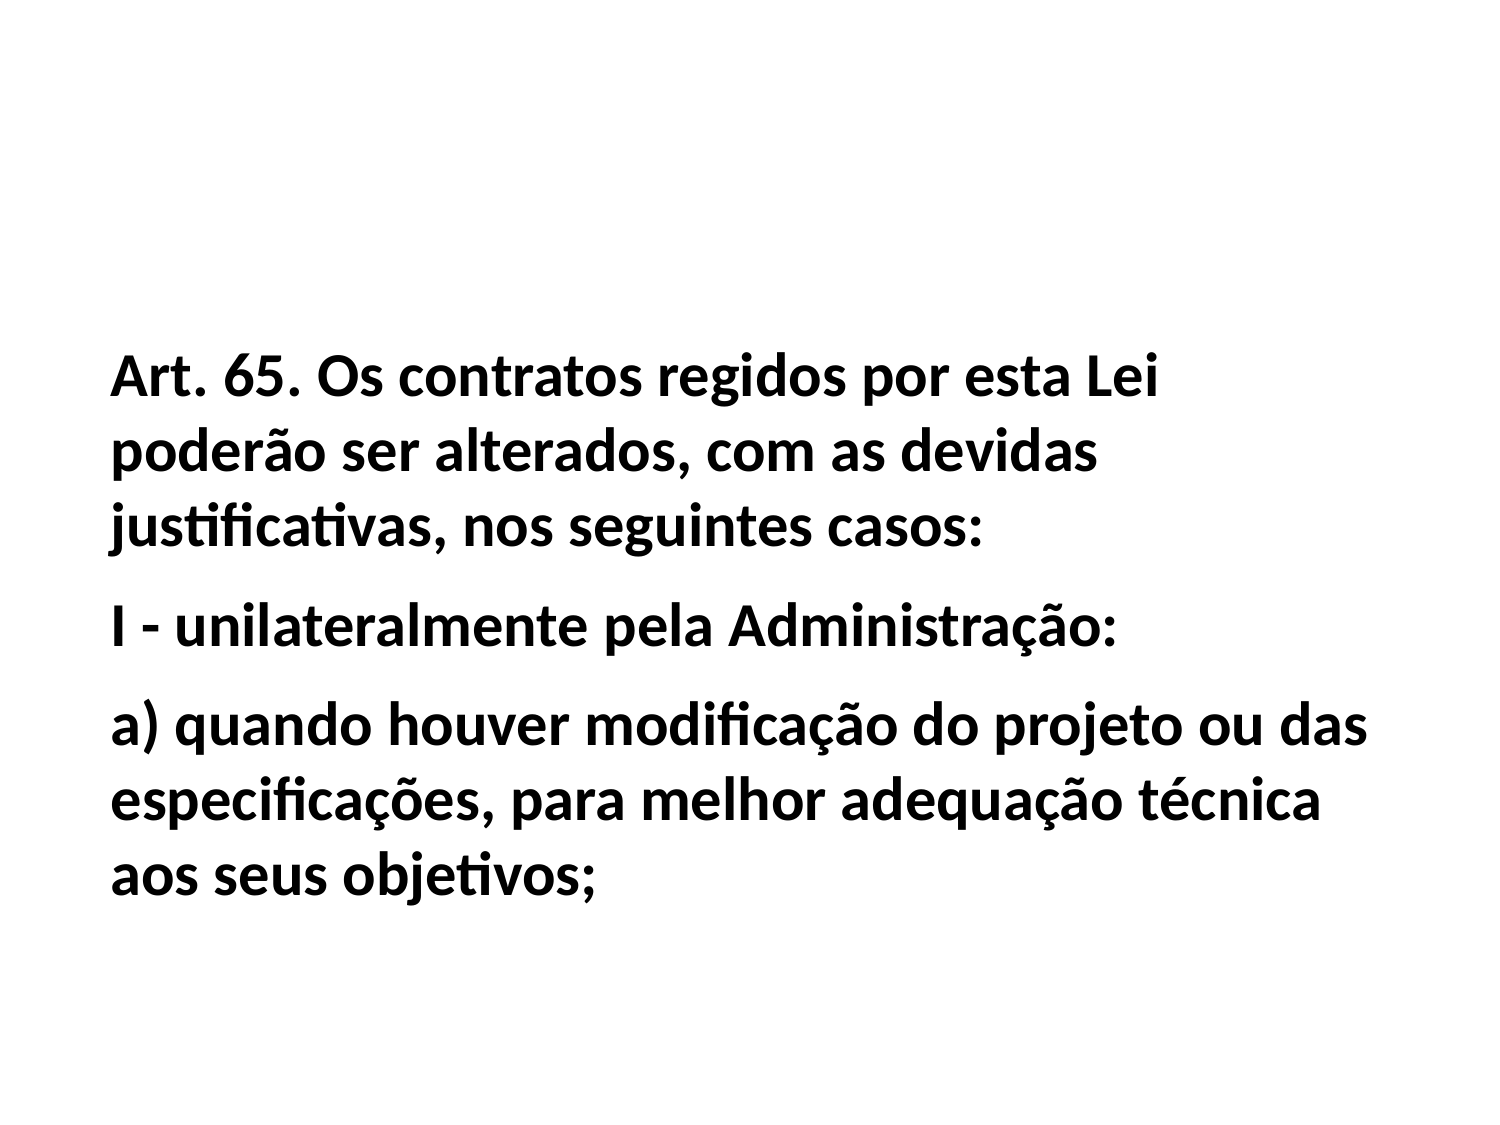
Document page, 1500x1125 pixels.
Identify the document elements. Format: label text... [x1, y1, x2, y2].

list Art. 65. Os contratos regidos por esta Lei poderão ser alterados, com as devidas justificativas, nos seguintes casos: I - unilateralmente pela Administração: a) quando houver modificação do projeto ou das especificações, para melhor adequação técnica aos seus objetivos; [95, 126, 1399, 1079]
